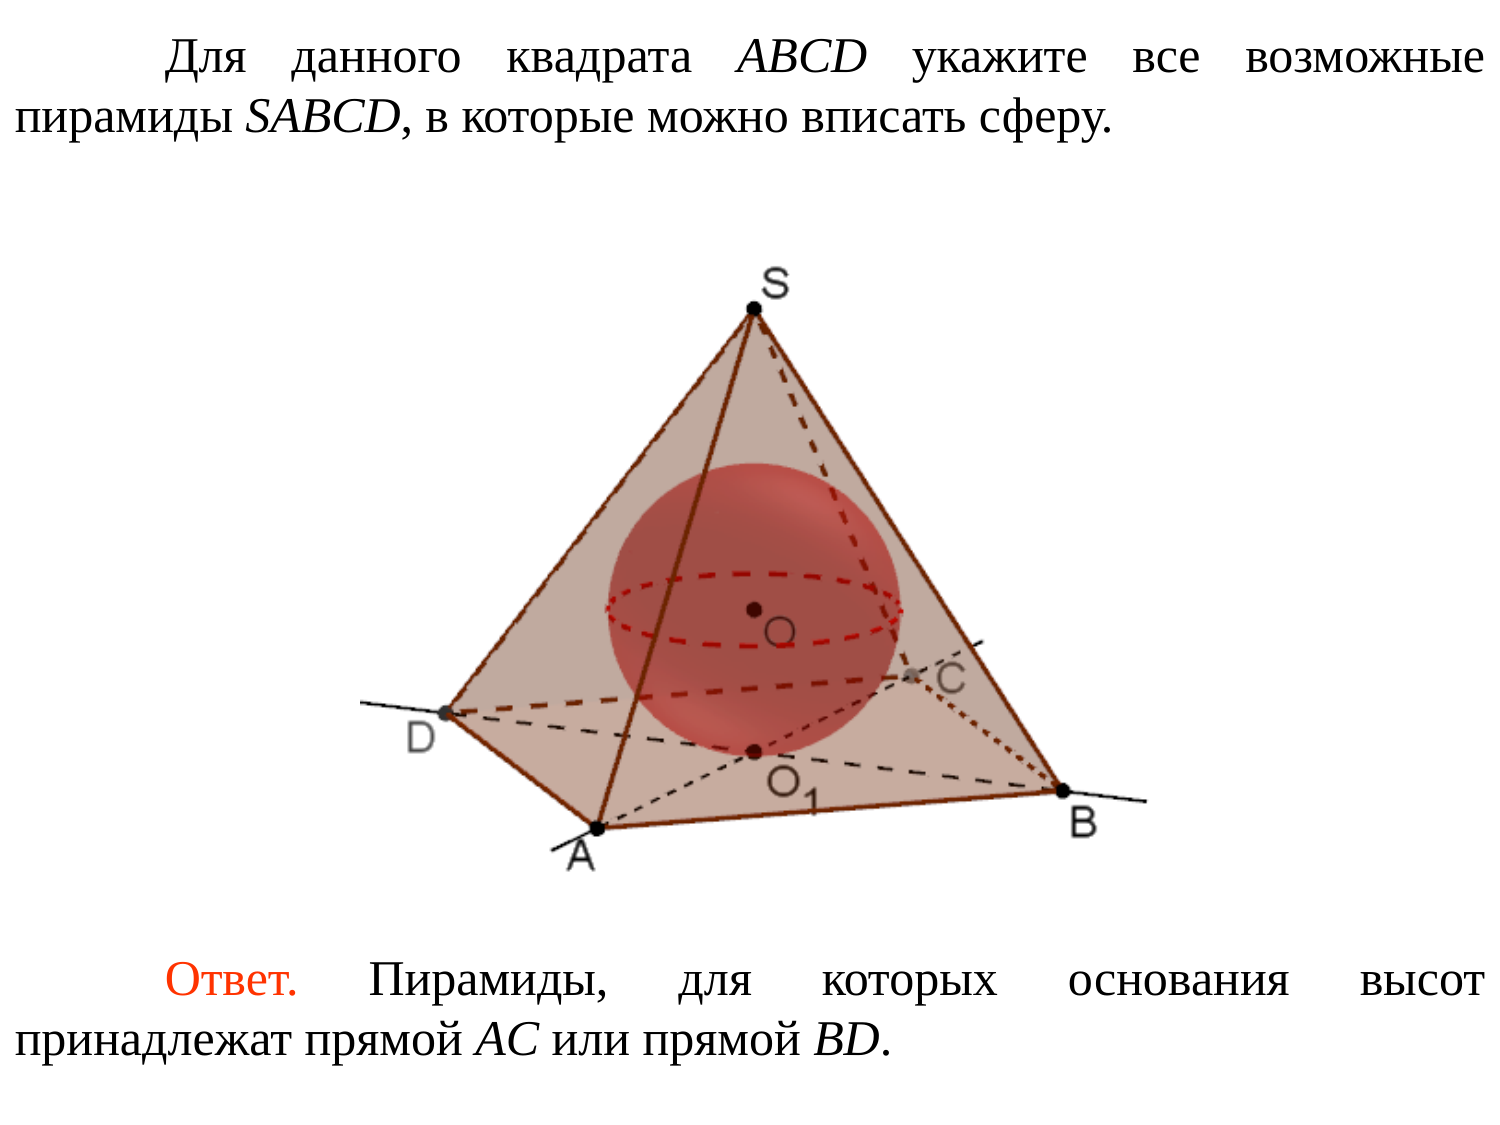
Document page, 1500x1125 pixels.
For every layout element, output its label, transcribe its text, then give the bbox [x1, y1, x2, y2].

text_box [0, 252, 1500, 1075]
text_box Для данного квадрата ABCD укажите все возможные пирамиды SABCD, в которые можно вписать сферу. [0, 15, 1500, 151]
